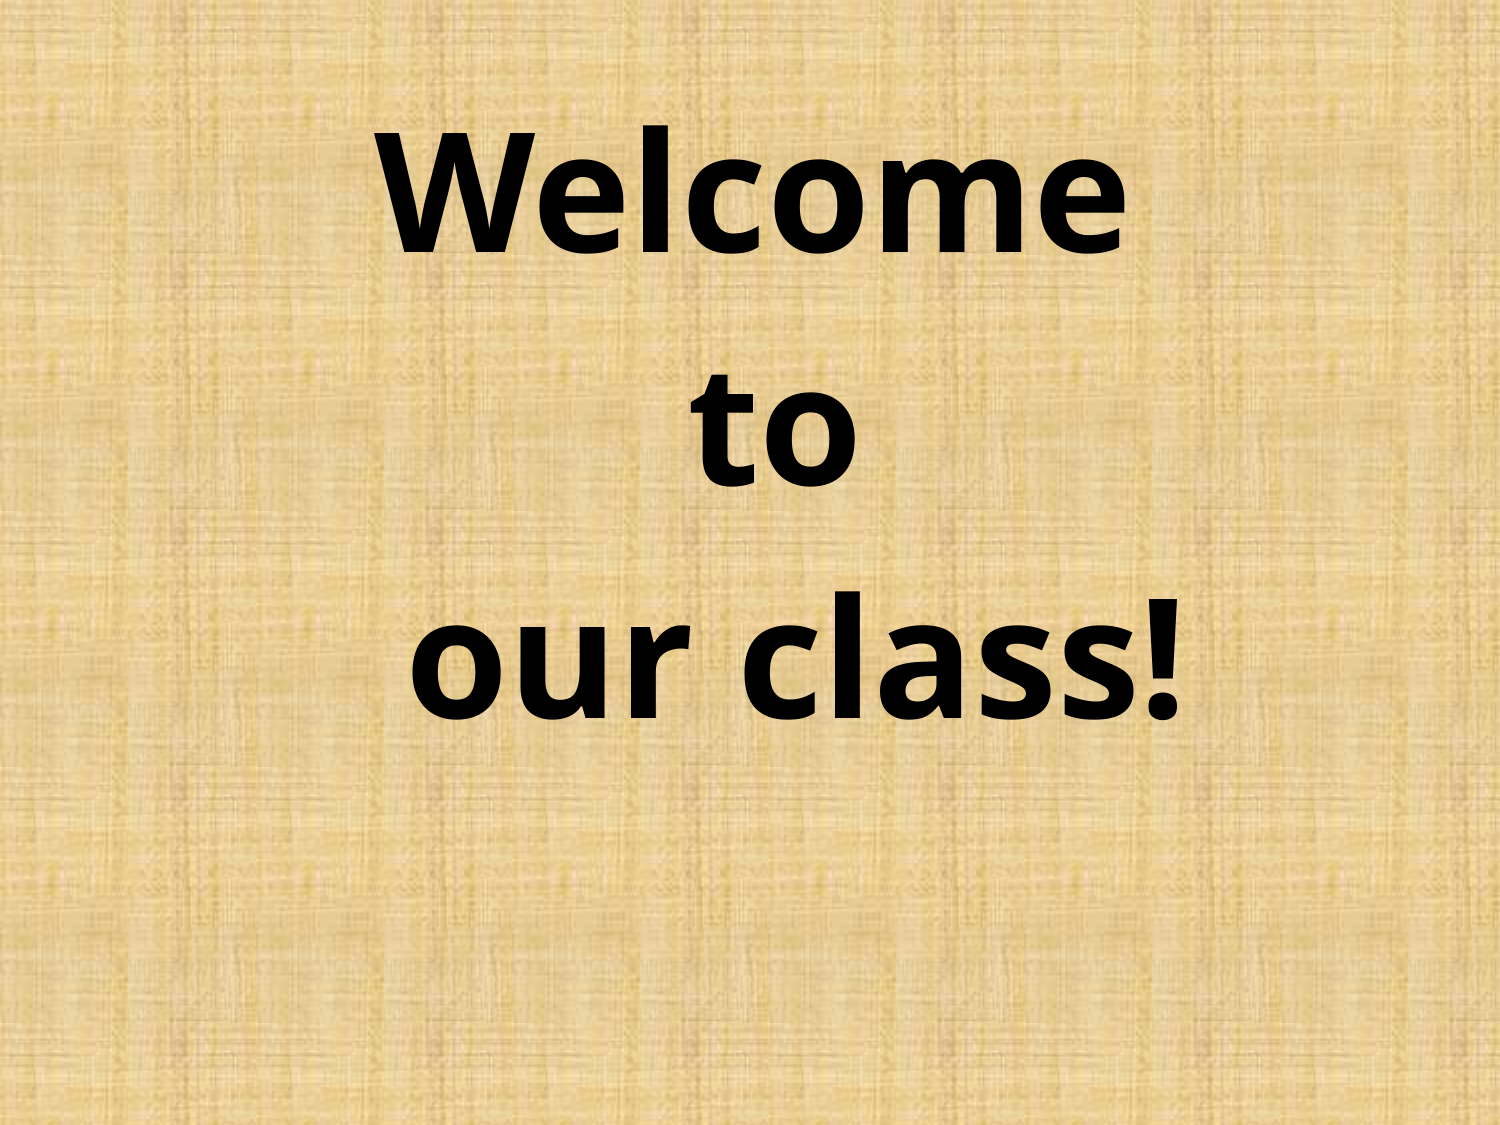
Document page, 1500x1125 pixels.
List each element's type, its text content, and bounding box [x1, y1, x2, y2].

picture [0, 0, 1500, 1125]
list Welcome to our class! [100, 77, 1451, 822]
